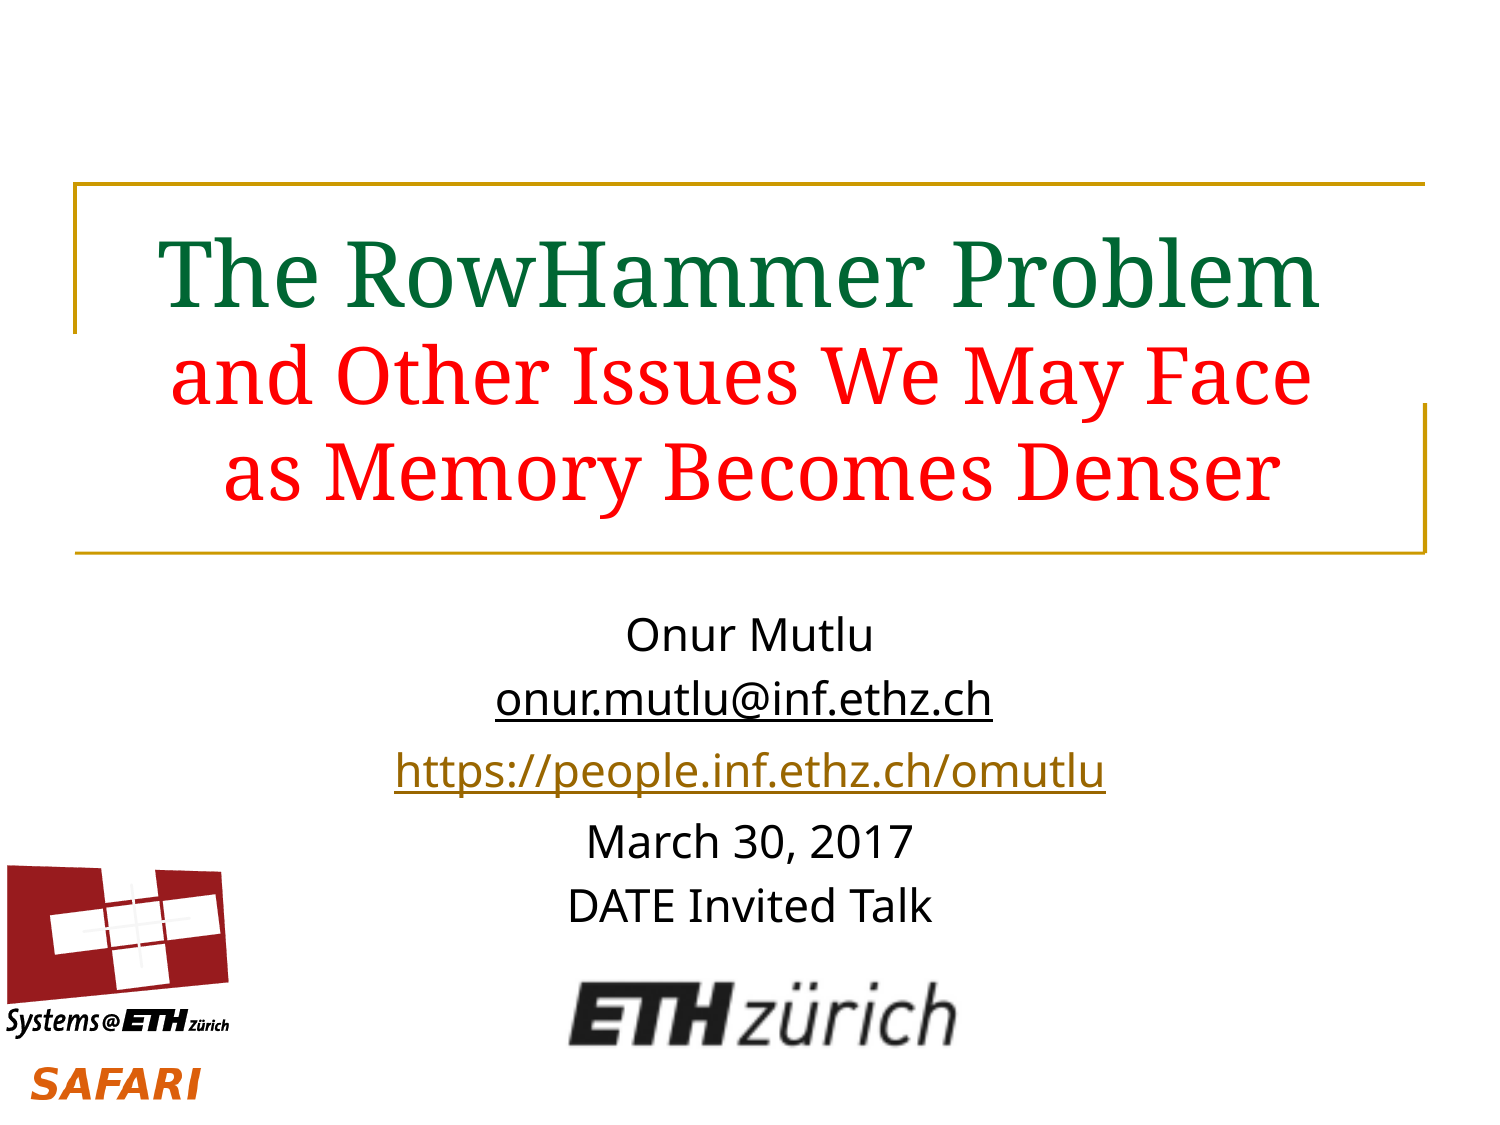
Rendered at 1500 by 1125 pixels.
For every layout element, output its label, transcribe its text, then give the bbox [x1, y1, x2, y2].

picture [534, 952, 987, 1082]
title The RowHammer Problem and Other Issues We May Face as Memory Becomes Denser [64, 207, 1441, 570]
picture [1, 857, 230, 1047]
subtitle Onur Mutlu onur.mutlu@inf.ethz.ch https://people.inf.ethz.ch/omutlu March 30, 2017 DATE Invited Talk [76, 597, 1424, 699]
picture [29, 1058, 207, 1111]
